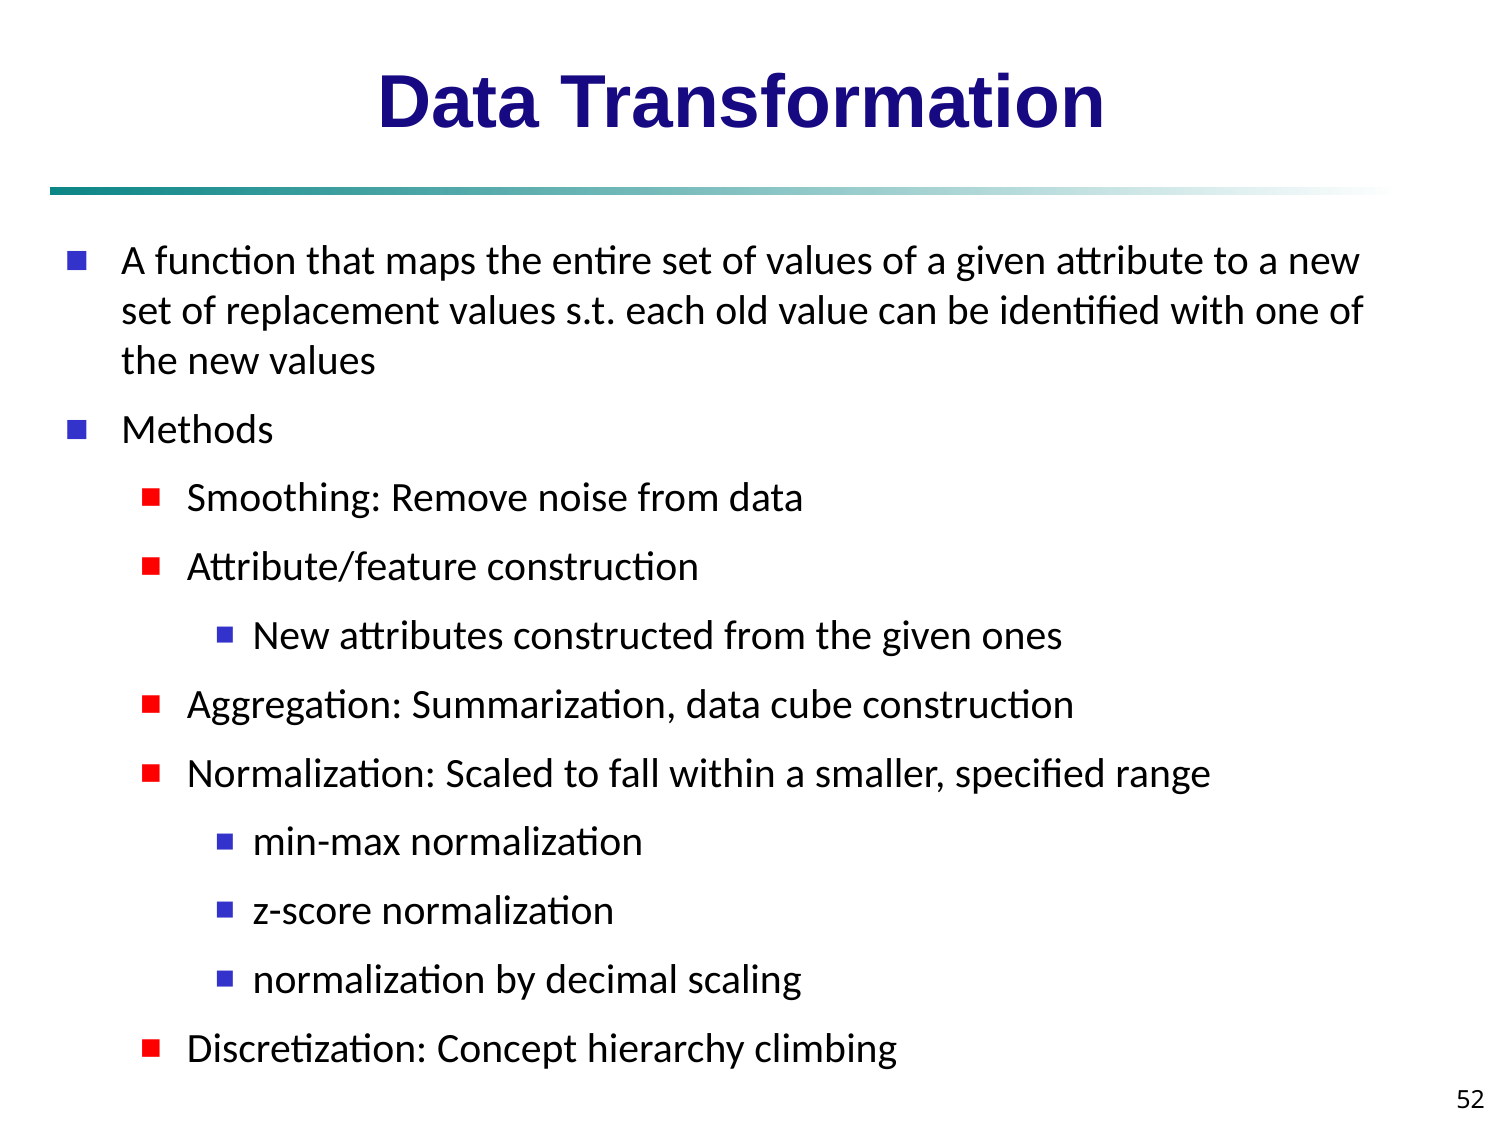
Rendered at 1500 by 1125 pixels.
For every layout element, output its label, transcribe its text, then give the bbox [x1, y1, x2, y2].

list A function that maps the entire set of values of a given attribute to a new set of replacement values s.t. each old value can be identified with one of the new values Methods Smoothing: Remove noise from data Attribute/feature construction New attributes constructed from the given ones Aggregation: Summarization, data cube construction Normalization: Scaled to fall within a smaller, specified range min-max normalization z-score normalization normalization by decimal scaling Discretization: Concept hierarchy climbing [50, 224, 1413, 1075]
title Data Transformation [81, 50, 1403, 150]
text_box 52 [1187, 1062, 1500, 1125]
